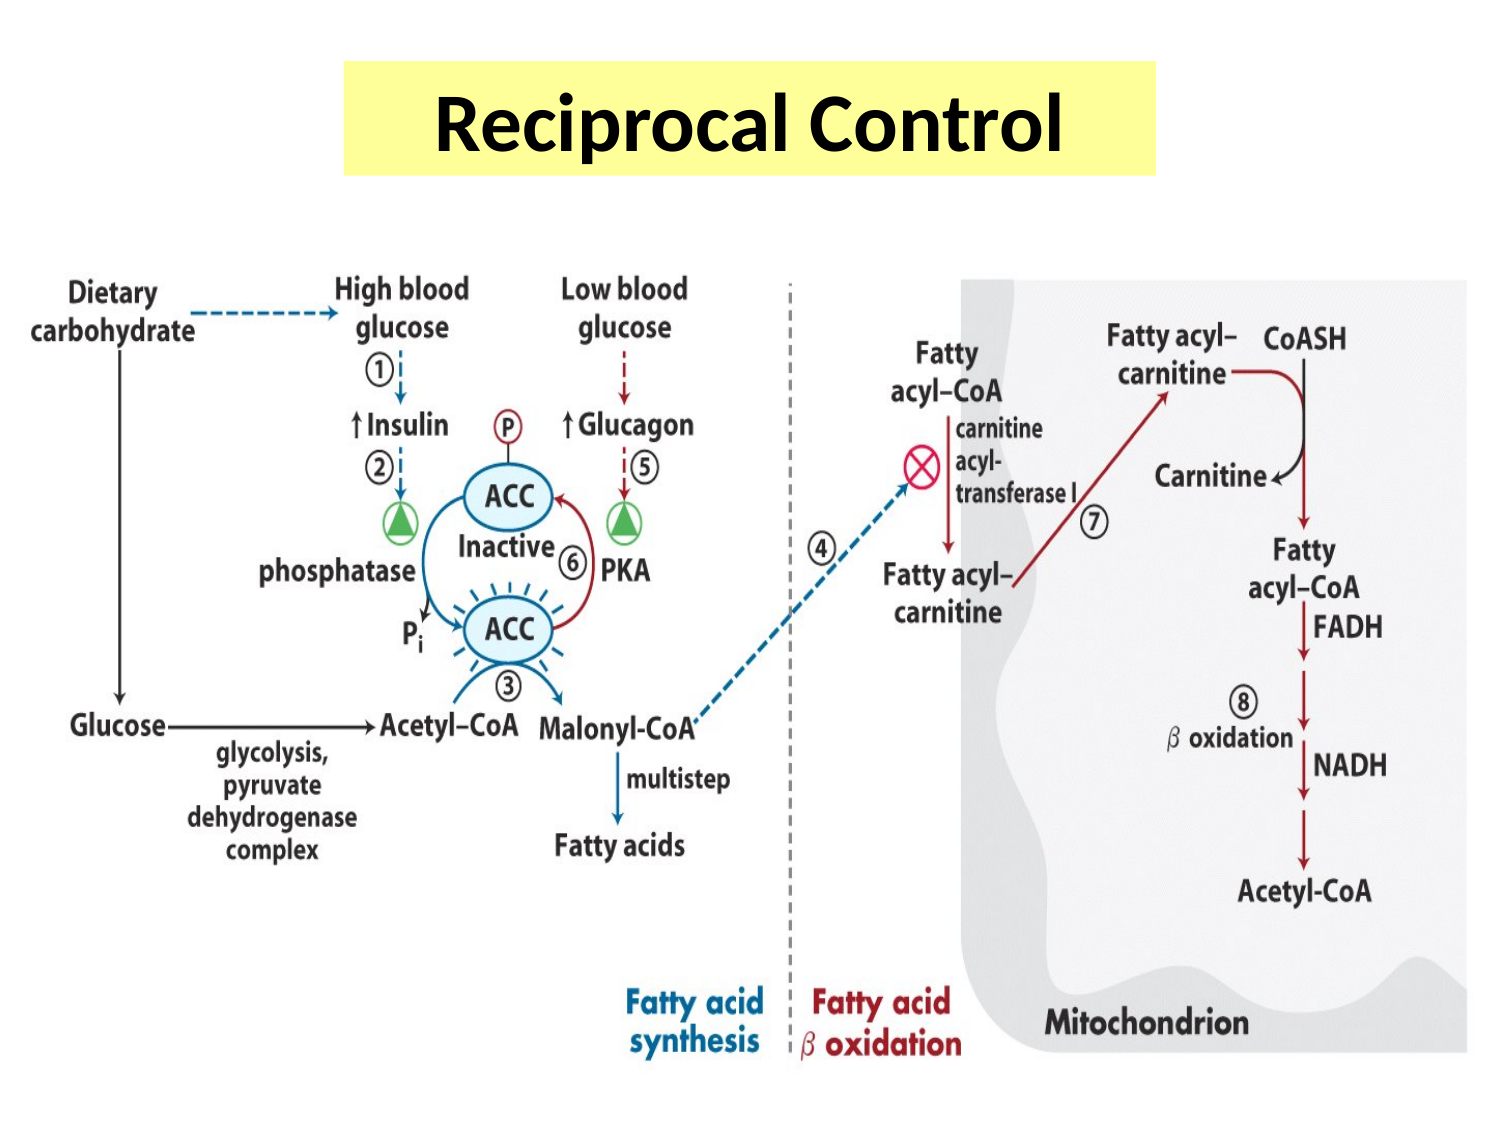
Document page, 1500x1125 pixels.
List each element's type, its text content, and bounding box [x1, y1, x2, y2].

picture [24, 262, 1476, 1076]
text_box Reciprocal Control [343, 61, 1157, 176]
